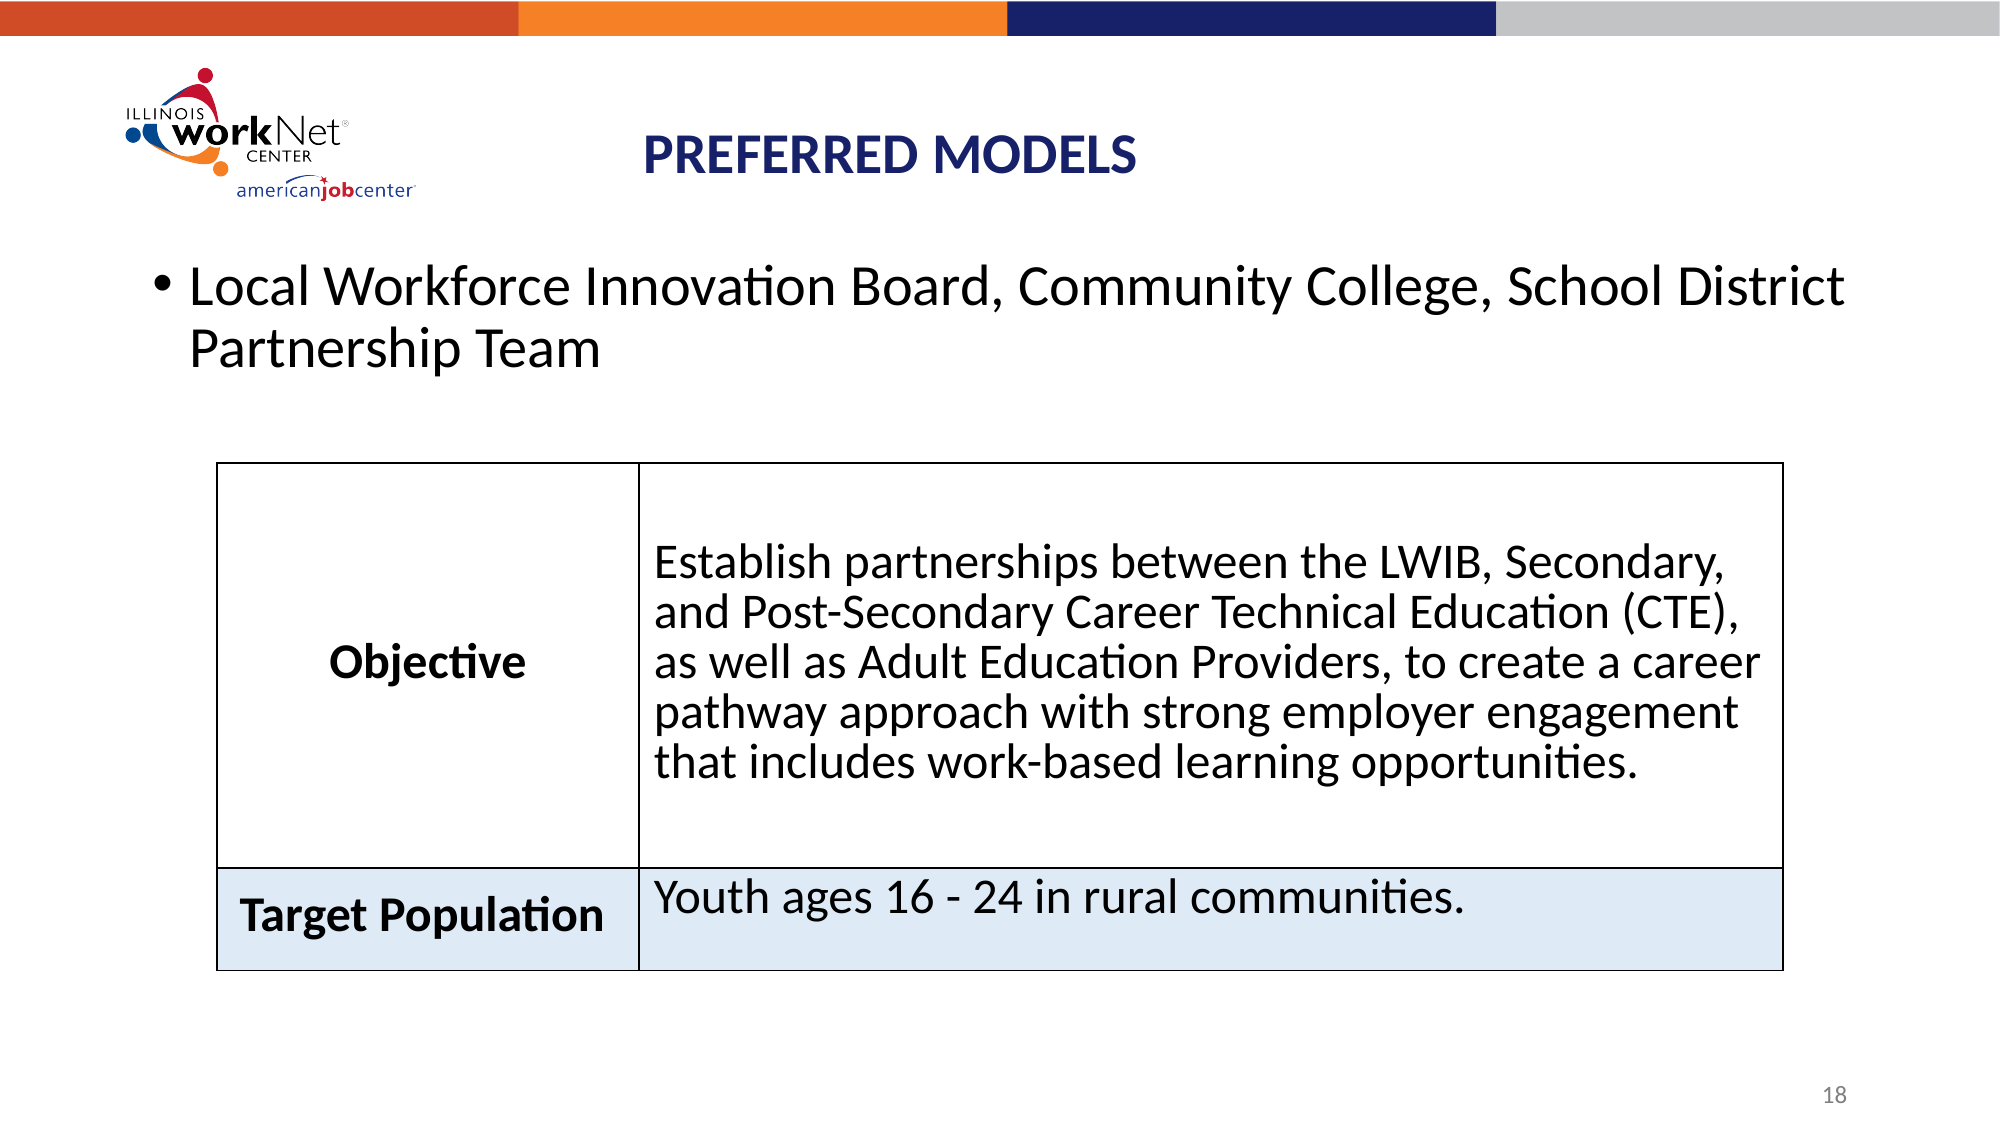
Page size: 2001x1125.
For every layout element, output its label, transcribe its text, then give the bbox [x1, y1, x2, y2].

table_header Establish partnerships between the LWIB, Secondary, and Post-Secondary Career Technical Education (CTE), as well as Adult Education Providers, to create a career pathway approach with strong employer engagement that includes work-based learning opportunities. [640, 464, 1782, 867]
table_cell Target Population [218, 869, 638, 970]
picture [0, 0, 2000, 1125]
slide_number 18 [1412, 1063, 1863, 1124]
table_cell Youth ages 16 - 24 in rural communities. [640, 869, 1782, 970]
table_header Objective [218, 464, 638, 867]
title PREFERRED MODELS [564, 104, 1814, 197]
list Local Workforce Innovation Board, Community College, School District Partnership Team [137, 247, 1863, 1014]
